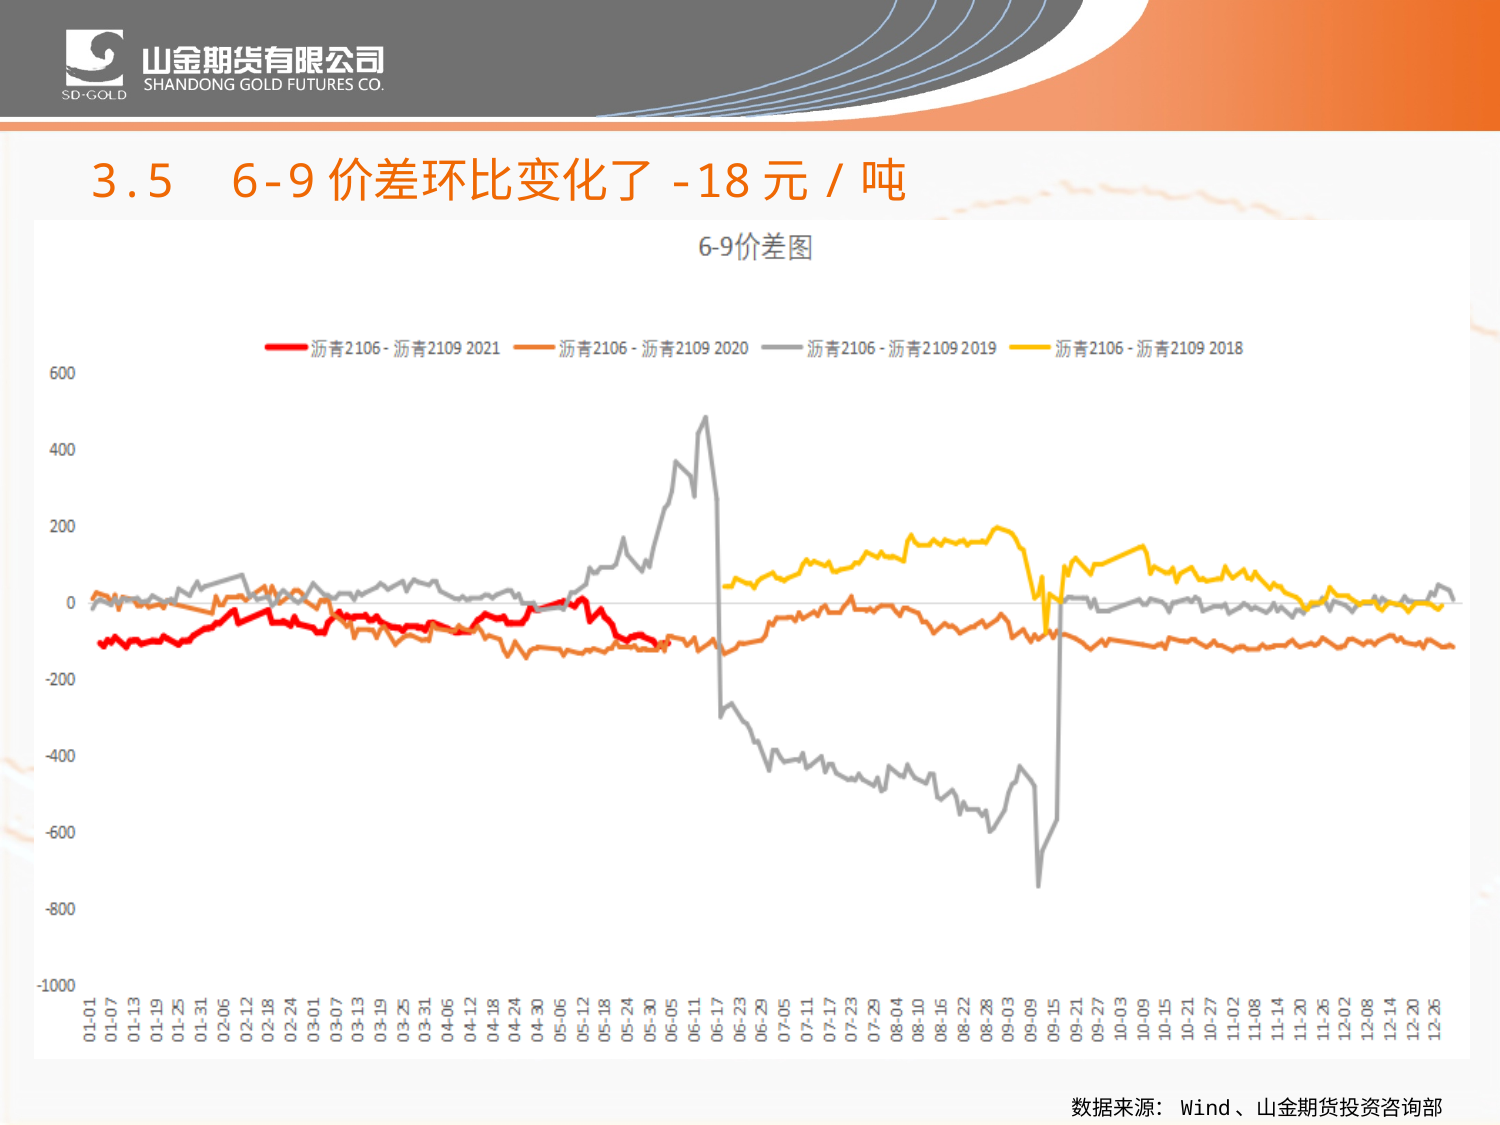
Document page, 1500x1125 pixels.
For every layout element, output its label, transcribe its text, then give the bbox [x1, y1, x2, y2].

title 3.5 6-9价差环比变化了-18元/吨 [75, 143, 1463, 215]
picture [0, 0, 1500, 1125]
